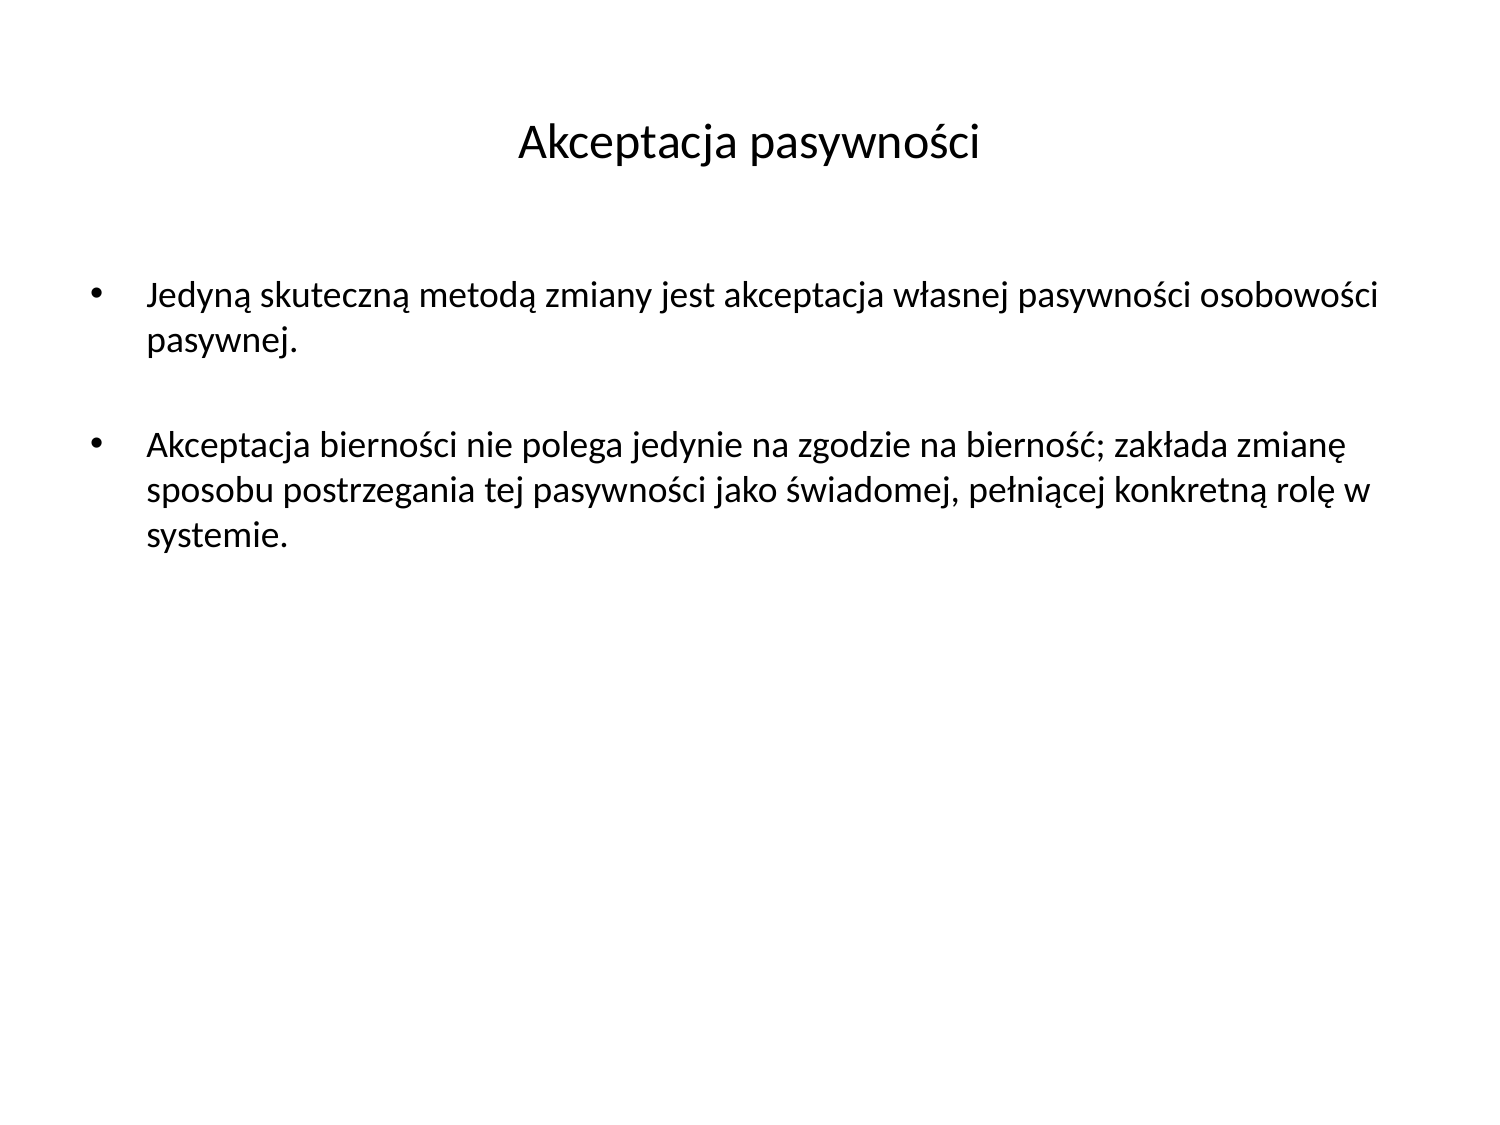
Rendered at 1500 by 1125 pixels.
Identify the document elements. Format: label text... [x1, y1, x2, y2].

list Jedyną skuteczną metodą zmiany jest akceptacja własnej pasywności osobowości pasywnej. Akceptacja bierności nie polega jedynie na zgodzie na bierność; zakłada zmianę sposobu postrzegania tej pasywności jako świadomej, pełniącej konkretną rolę w systemie. [75, 262, 1425, 1005]
title Akceptacja pasywności [75, 45, 1425, 233]
